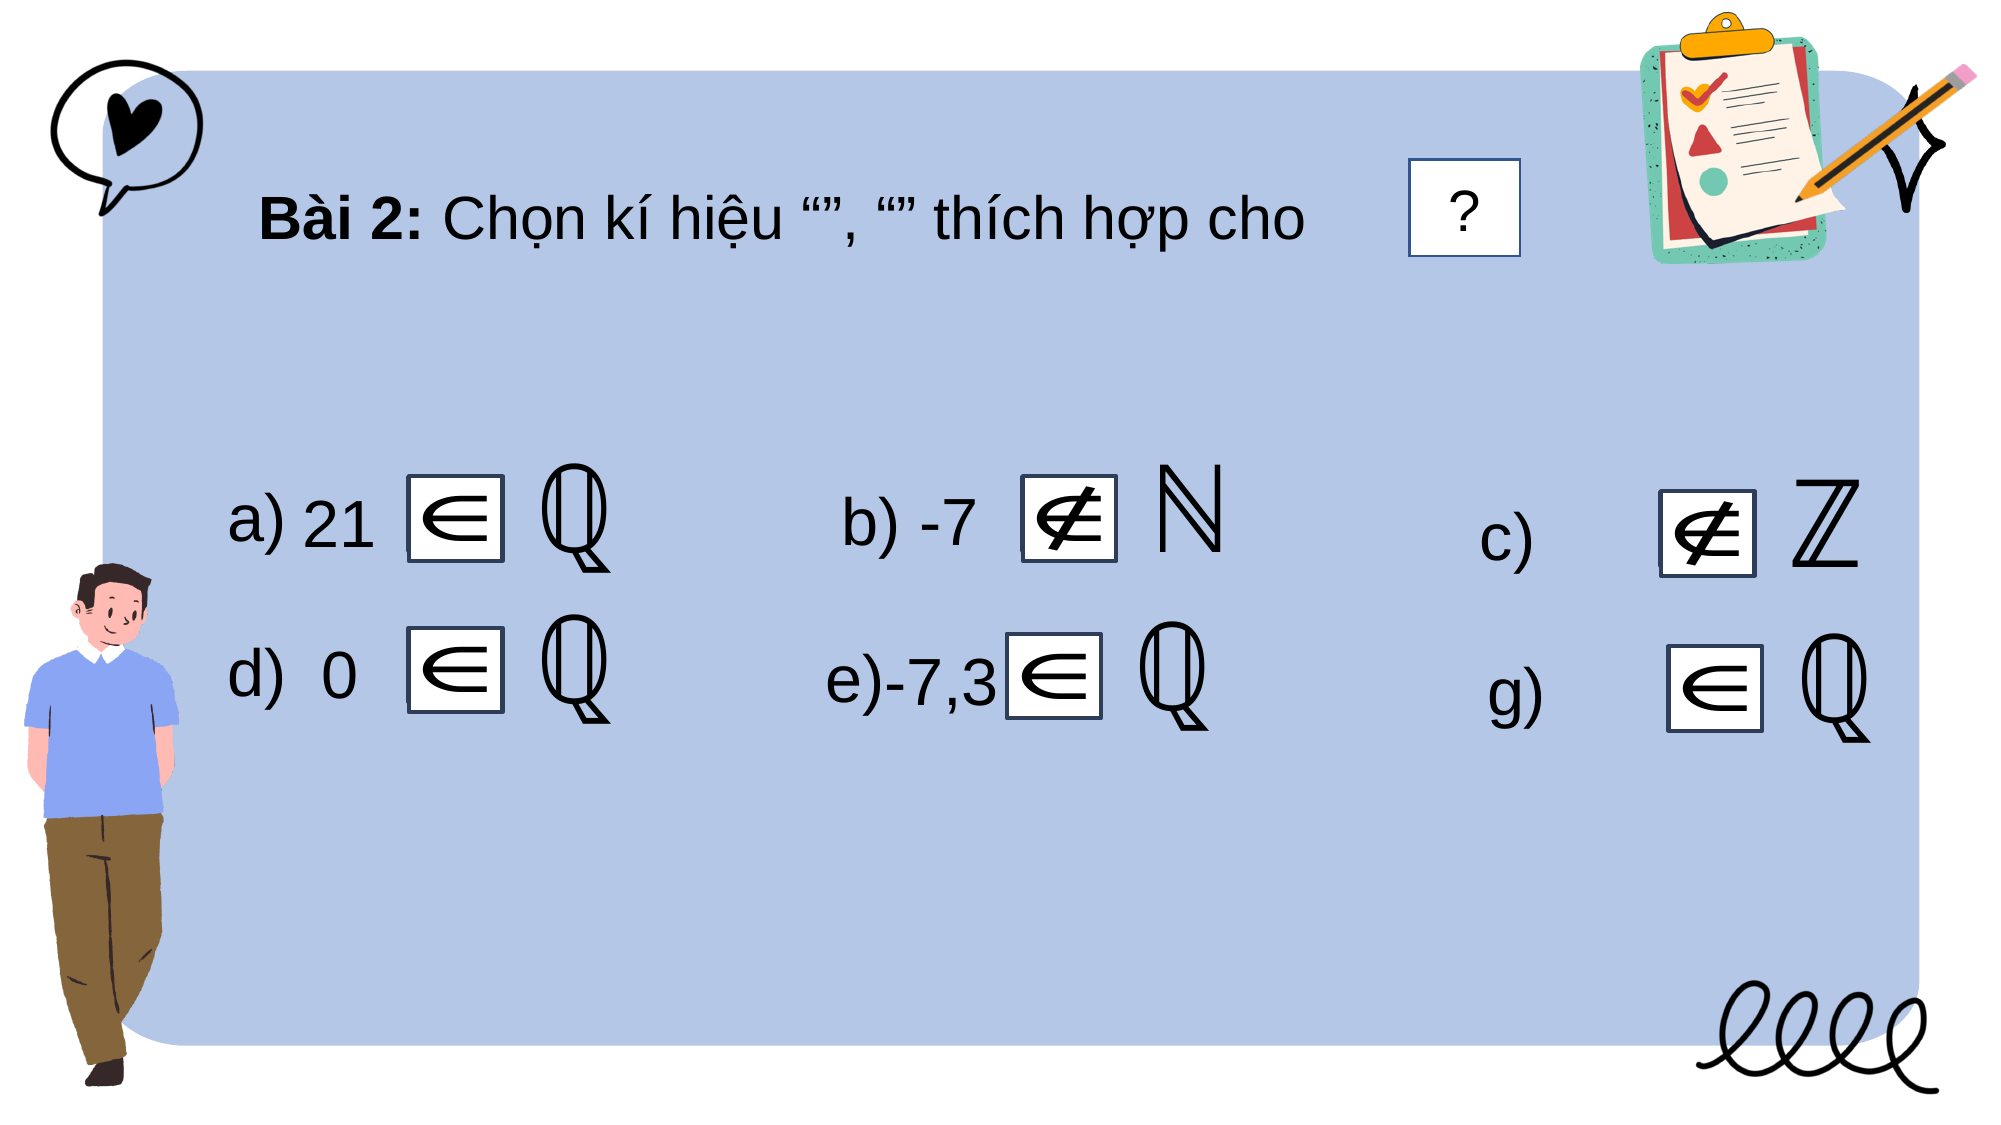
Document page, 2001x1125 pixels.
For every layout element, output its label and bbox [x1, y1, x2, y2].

picture [22, 33, 199, 220]
picture [1695, 965, 1971, 1125]
picture [24, 562, 179, 1087]
picture [1640, 12, 1978, 264]
text_box [102, 70, 1920, 1046]
